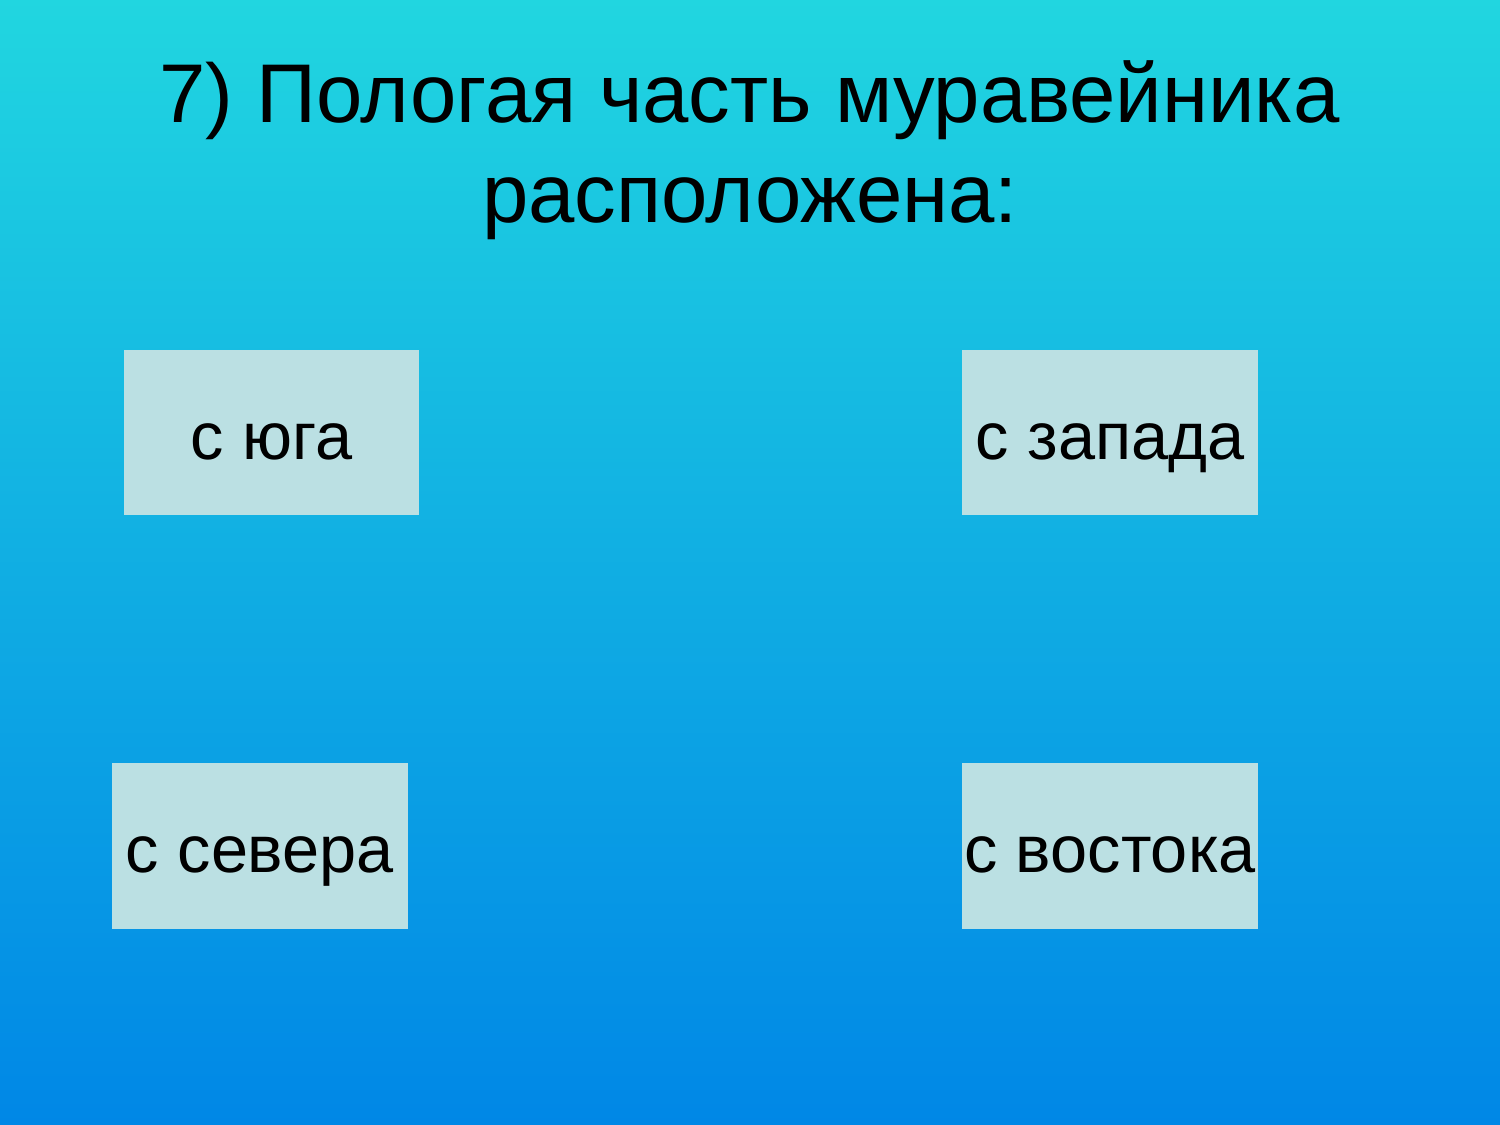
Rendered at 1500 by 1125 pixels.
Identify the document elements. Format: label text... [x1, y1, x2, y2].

text_box с востока [962, 763, 1258, 929]
text_box с севера [112, 763, 408, 929]
title 7) Пологая часть муравейника расположена: [75, 45, 1425, 233]
text_box с запада [962, 349, 1258, 516]
text_box с юга [123, 349, 420, 516]
